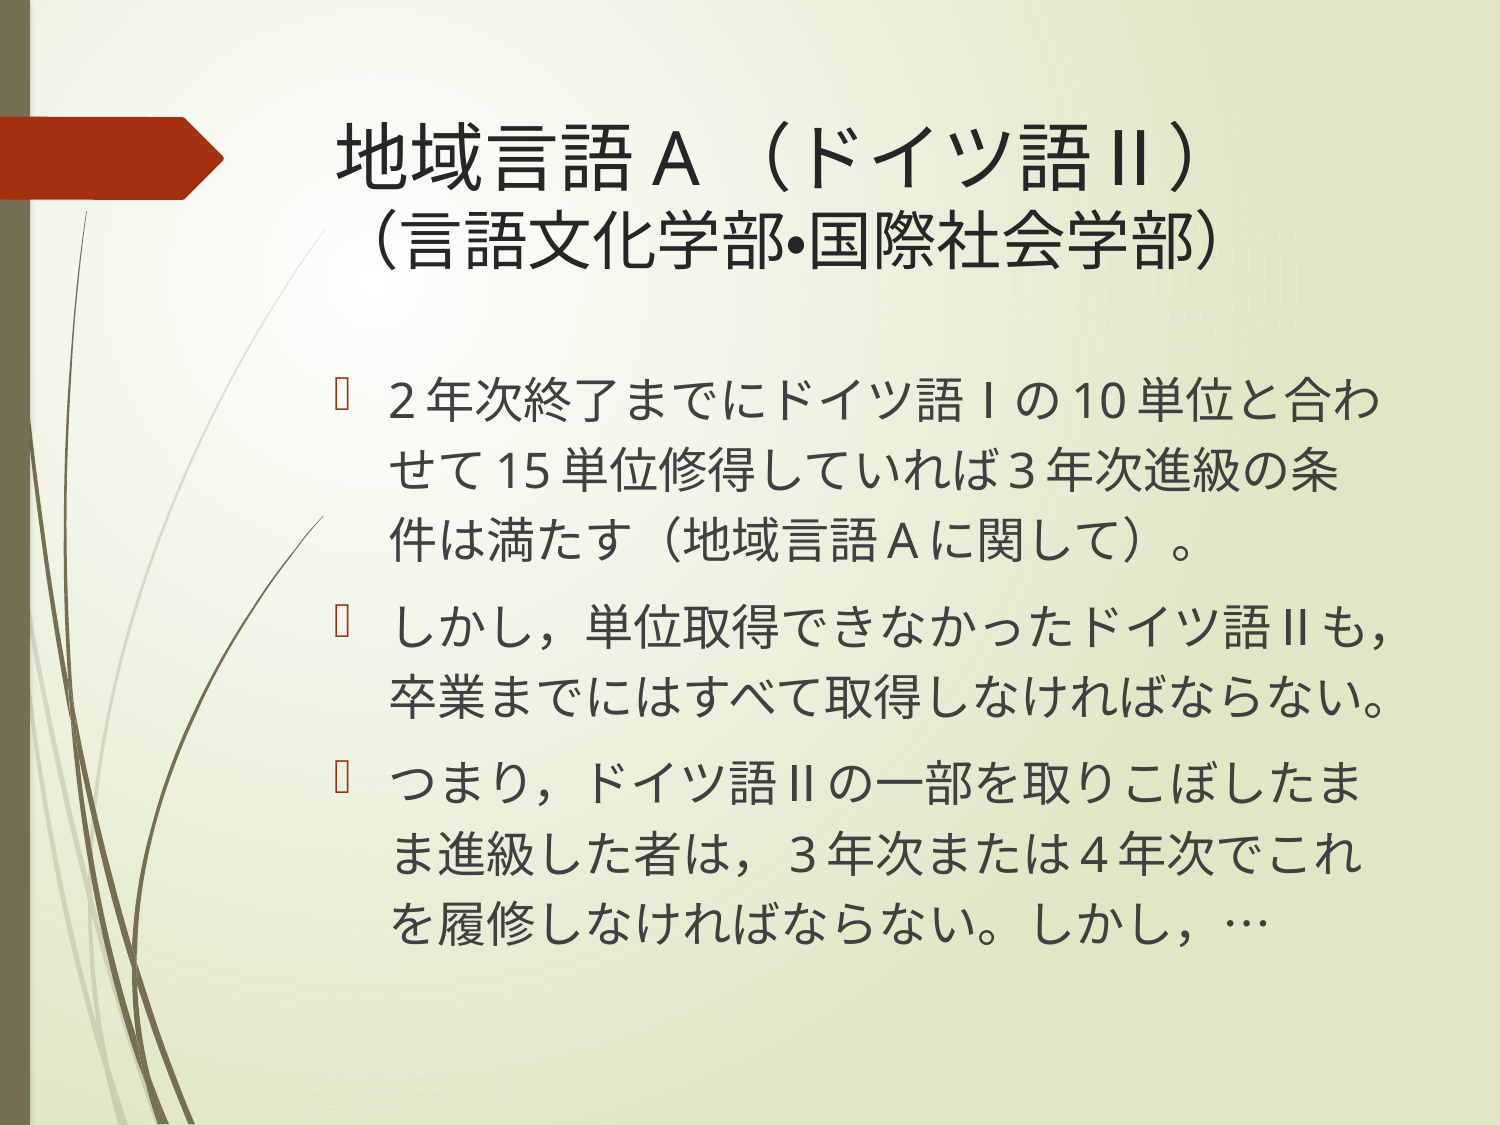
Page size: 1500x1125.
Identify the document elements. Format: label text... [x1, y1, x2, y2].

title 地域言語A（ドイツ語Ⅱ） （言語文化学部・国際社会学部） [319, 102, 1400, 313]
list 2年次終了までにドイツ語Ⅰの10単位と合わせて15単位修得していれば3年次進級の条件は満たす（地域言語Aに関して）。 しかし，単位取得できなかったドイツ語Ⅱも，卒業までにはすべて取得しなければならない。 つまり，ドイツ語Ⅱの一部を取りこぼしたまま進級した者は，3年次または4年次でこれを履修しなければならない。しかし，… [318, 350, 1400, 970]
